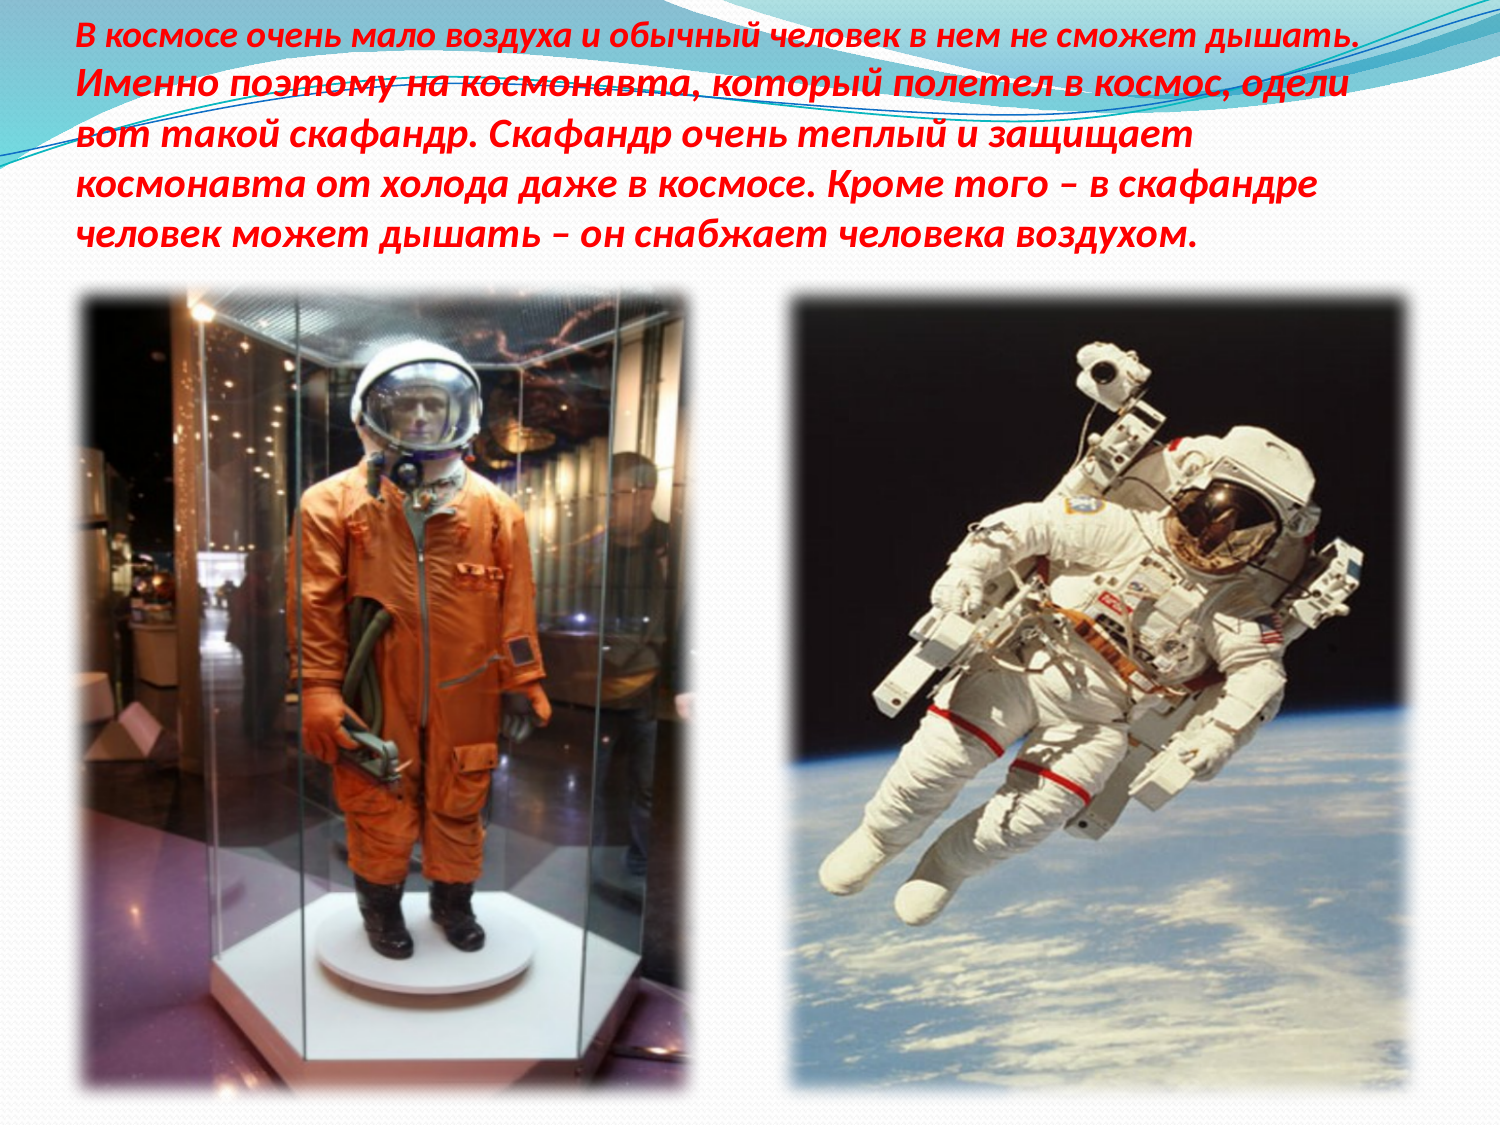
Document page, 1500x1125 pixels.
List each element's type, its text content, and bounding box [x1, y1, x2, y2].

picture [773, 278, 1424, 1107]
title В космосе очень мало воздуха и обычный человек в нем не сможет дышать. Именно поэтому на космонавта, который полетел в космос, одели вот такой скафандр. Скафандр очень теплый и защищает космонавта от холода даже в космосе. Кроме того – в скафандре человек может дышать – он снабжает человека воздухом. [75, 45, 1425, 256]
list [64, 278, 703, 1107]
